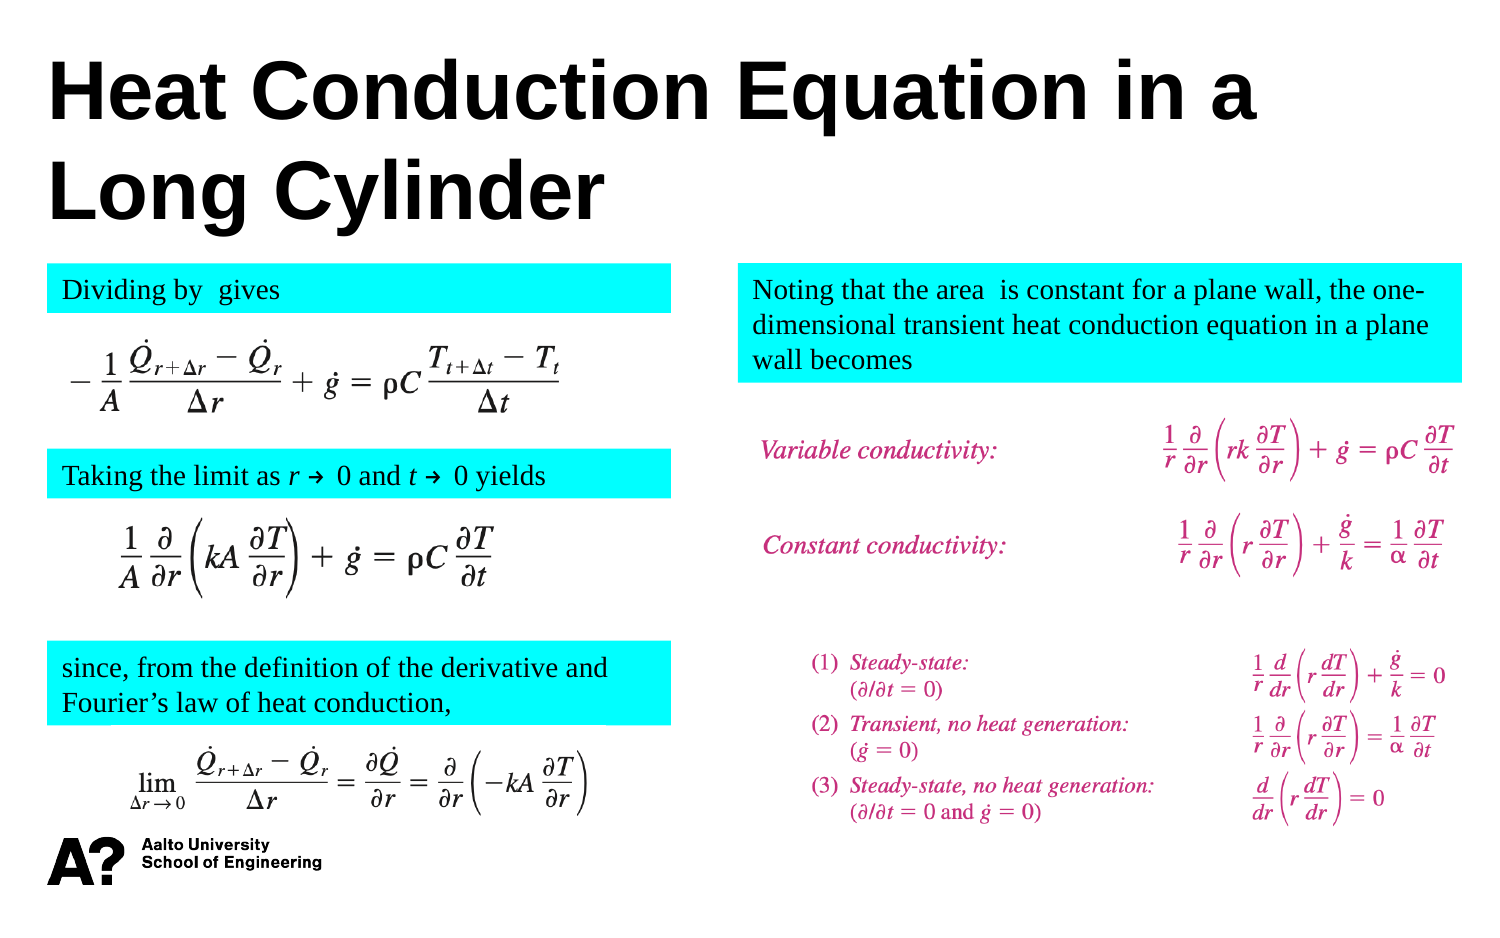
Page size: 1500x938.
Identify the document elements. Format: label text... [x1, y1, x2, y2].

picture [749, 398, 1463, 501]
picture [47, 327, 587, 432]
list Heat Conduction Equation in a Long Cylinder [47, 36, 1335, 227]
picture [749, 505, 1463, 587]
text_box since, from the definition of the derivative and Fourier’s law of heat conduction, [47, 640, 671, 726]
picture [0, 724, 606, 932]
picture [99, 502, 510, 605]
picture [804, 636, 1463, 838]
